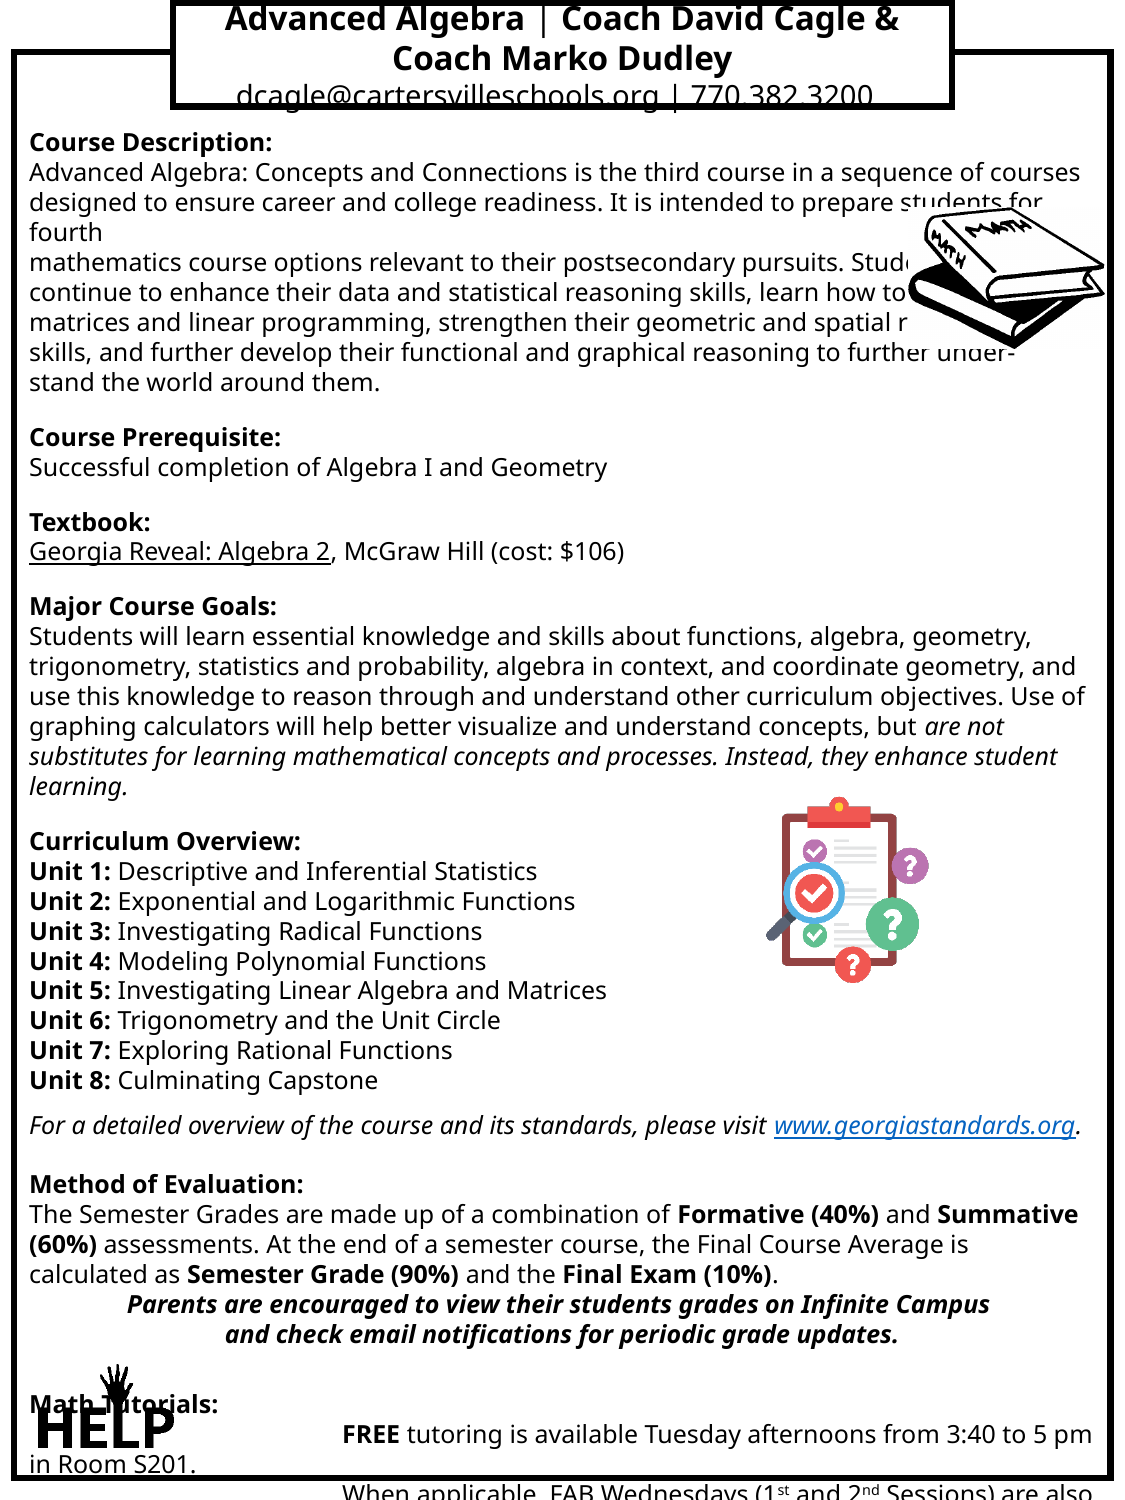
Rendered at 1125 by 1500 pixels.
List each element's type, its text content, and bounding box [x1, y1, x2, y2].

text_box Advanced Algebra | Coach David Cagle & Coach Marko Dudley dcagle@cartersvilleschools.org | 770.382.3200 [172, 2, 953, 108]
picture [38, 1364, 174, 1449]
picture [908, 207, 1105, 349]
picture [737, 787, 952, 991]
text_box Course Description: Advanced Algebra: Concepts and Connections is the third course in a sequence of courses designed to ensure career and college readiness. It is intended to prepare students for fourth mathematics course options relevant to their postsecondary pursuits. Students will continue to enhance their data and statistical reasoning skills, learn how to use matrices and linear programming, strengthen their geometric and spatial reasoning skills, and further develop their functional and graphical reasoning to further under- stand the world around them. Course Prerequisite: Successful completion of Algebra I and Geometry Textbook: Georgia Reveal: Algebra 2, McGraw Hill (cost: $106) Major Course Goals: Students will learn essential knowledge and skills about functions, algebra, geometry, trigonometry, statistics and probability, algebra in context, and coordinate geometry, and use this knowledge to reason through and understand other curriculum objectives. Use of graphing calculators will help better visualize and understand concepts, but are not substitutes for learning mathematical concepts and processes. Instead, they enhance student learning. Curriculum Overview: Unit 1: Descriptive and Inferential Statistics Unit 2: Exponential and Logarithmic Functions Unit 3: Investigating Radical Functions Unit 4: Modeling Polynomial Functions Unit 5: Investigating Linear Algebra and Matrices Unit 6: Trigonometry and the Unit Circle Unit 7: Exploring Rational Functions Unit 8: Culminating Capstone For a detailed overview of the course and its standards, please visit www.georgiastandards.org. Method of Evaluation: The Semester Grades are made up of a combination of Formative (40%) and Summative (60%) assessments. At the end of a semester course, the Final Course Average is calculated as Semester Grade (90%) and the Final Exam (10%). Parents are encouraged to view their students grades on Infinite Campus and check email notifications for periodic grade updates. Math Tutorials: FREE tutoring is available Tuesday afternoons from 3:40 to 5 pm in Room S201. When applicable, FAB Wednesdays (1st and 2nd Sessions) are also a great opportunity to receive extra help. FAB tutoring is mandatory for failing students. For additional tutoring times, please coordinate with the instructor. [13, 51, 1112, 1479]
